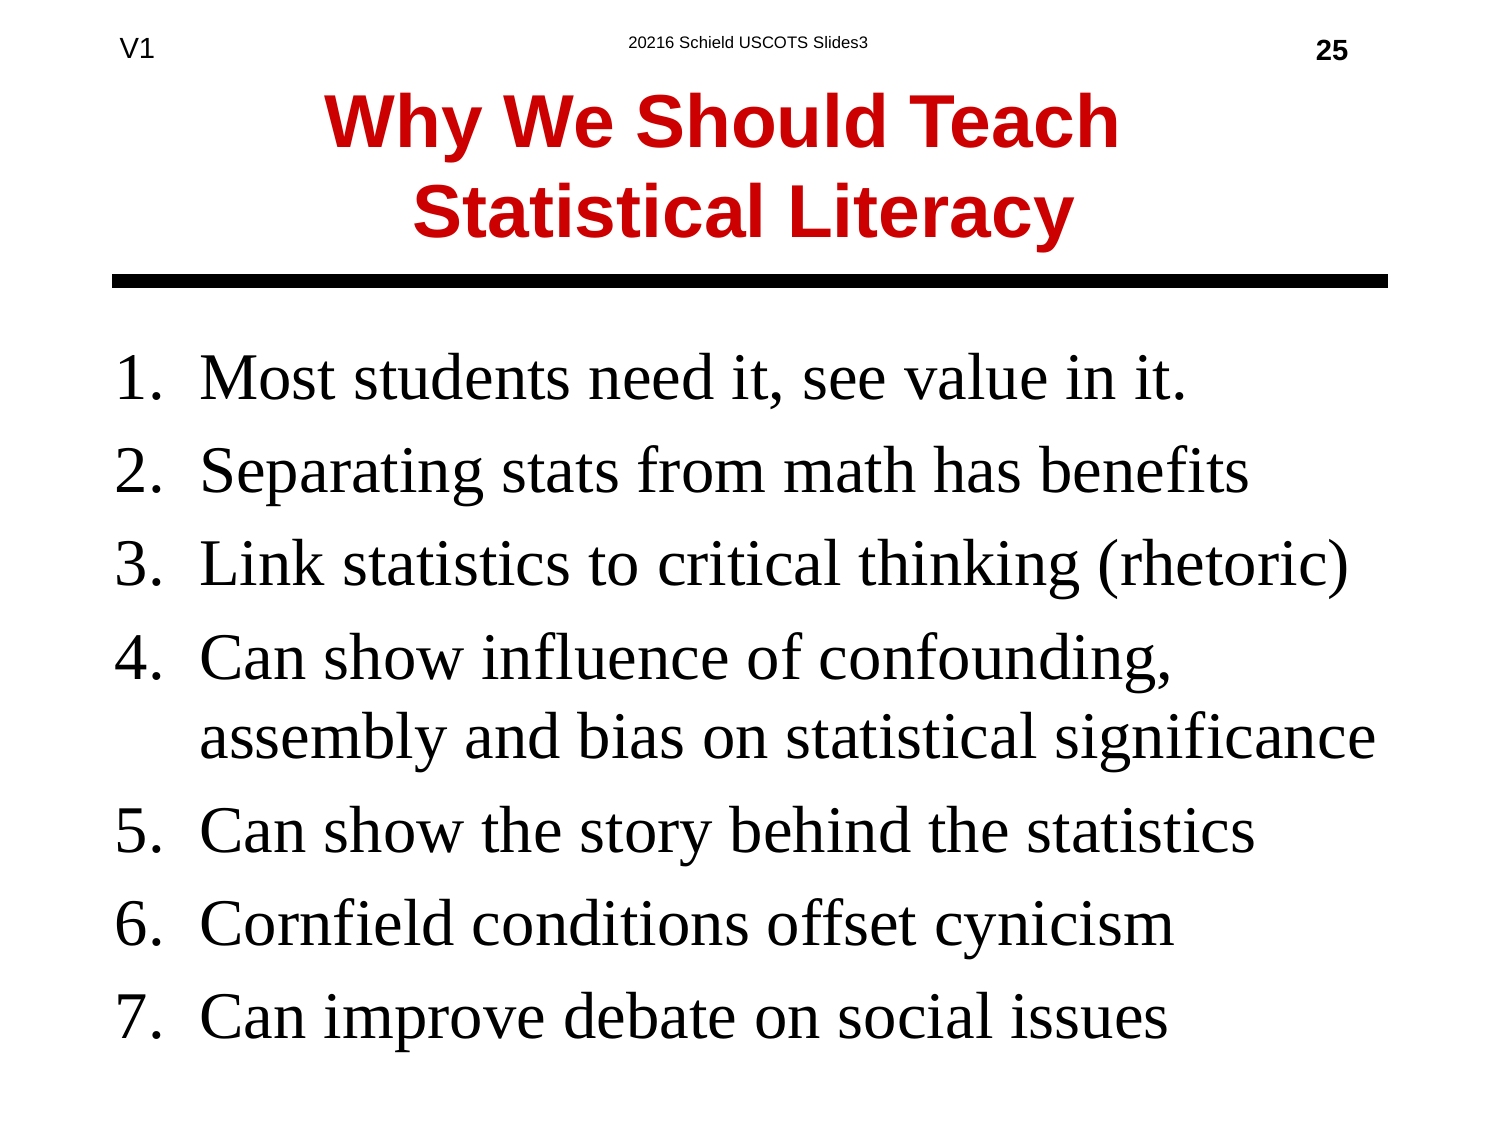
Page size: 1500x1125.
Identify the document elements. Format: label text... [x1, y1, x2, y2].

list Most students need it, see value in it. Separating stats from math has benefits Link statistics to critical thinking (rhetoric) Can show influence of confounding, assembly and bias on statistical significance Can show the story behind the statistics Cornfield conditions offset cynicism Can improve debate on social issues [99, 324, 1413, 1088]
title Why We Should Teach Statistical Literacy [108, 75, 1379, 250]
slide_number 25 [1281, 23, 1383, 81]
